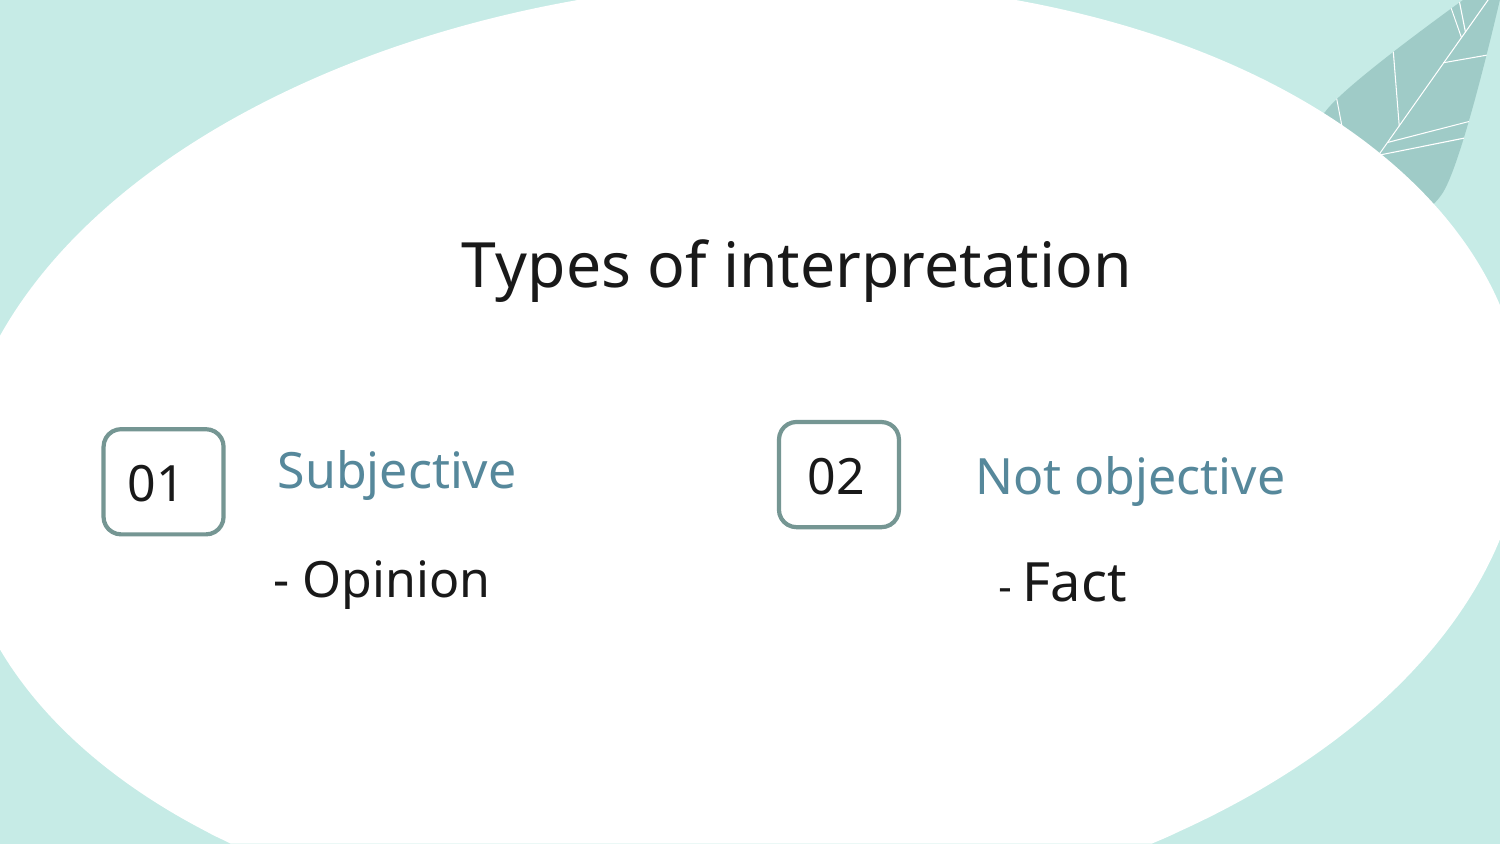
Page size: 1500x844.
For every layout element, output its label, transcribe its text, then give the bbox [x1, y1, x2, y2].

subtitle - Opinion [235, 532, 726, 674]
subtitle - Fact [960, 532, 1450, 629]
text_box [776, 419, 902, 530]
title 02 [773, 416, 899, 533]
title Types of interpretation [173, 191, 1437, 333]
text_box [101, 427, 226, 537]
title Not objective [960, 421, 1423, 528]
title Subjective [262, 409, 699, 527]
title 01 [88, 423, 236, 540]
